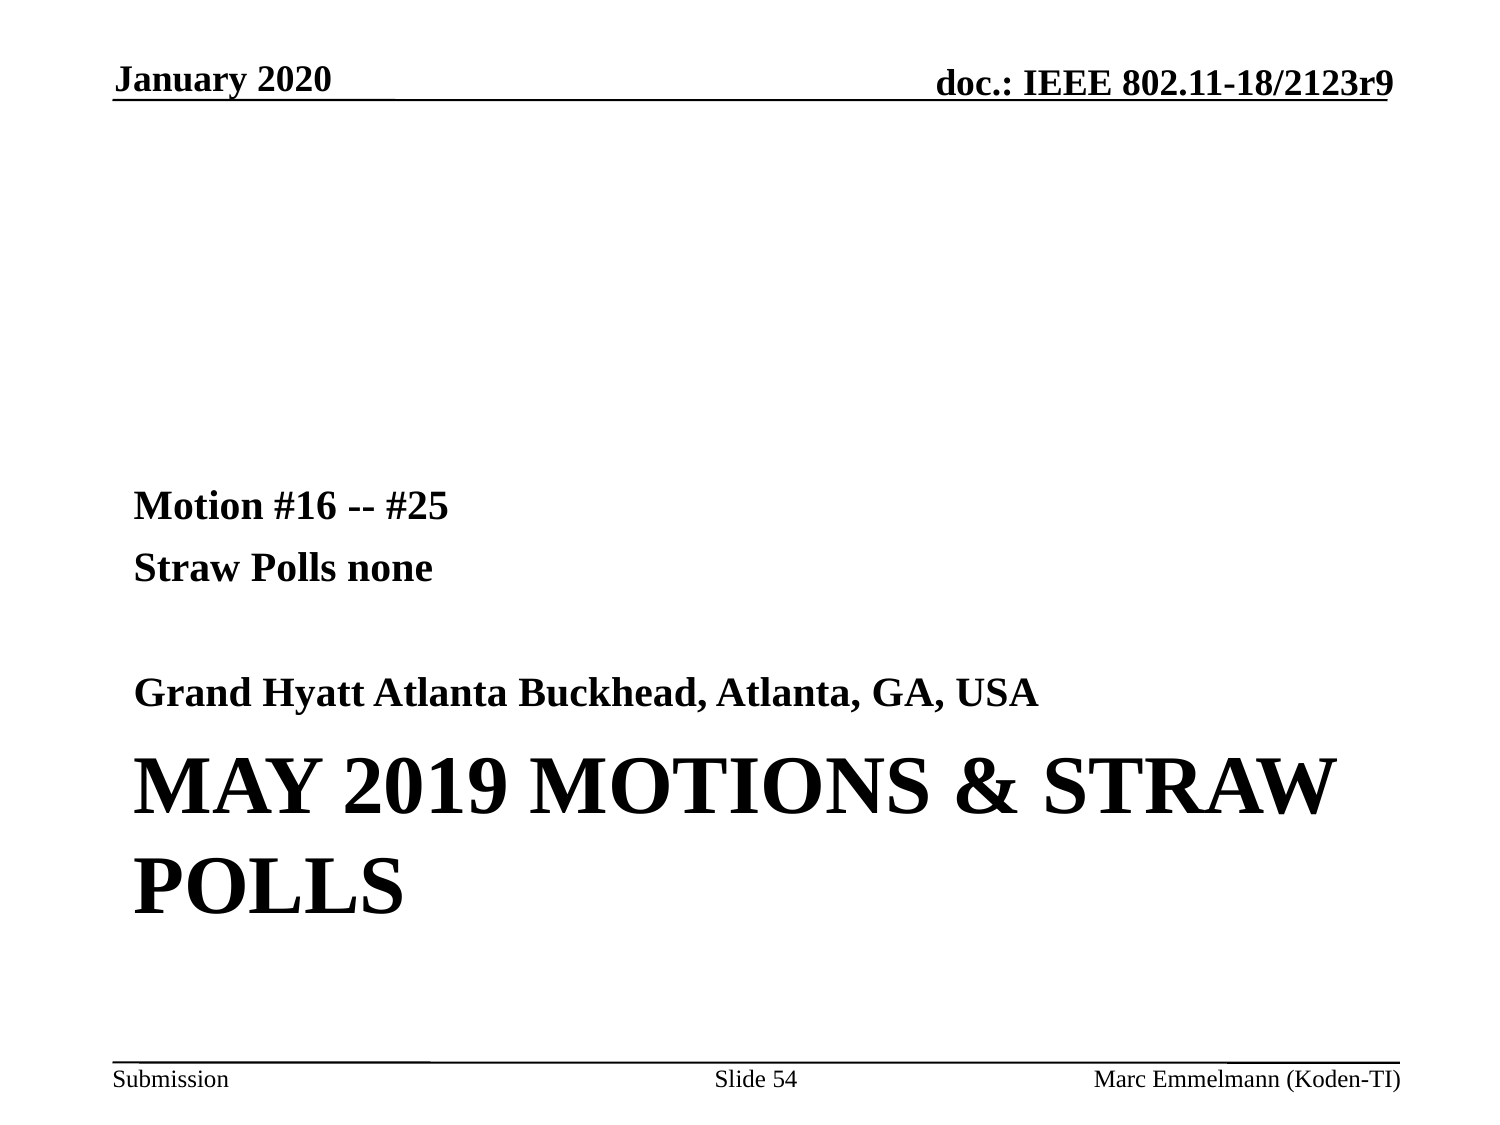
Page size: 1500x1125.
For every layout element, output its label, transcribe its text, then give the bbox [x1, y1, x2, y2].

list Motion #16 -- #25 Straw Polls none Grand Hyatt Atlanta Buckhead, Atlanta, GA, USA [118, 476, 1394, 724]
slide_number Slide 54 [712, 1061, 800, 1123]
title May 2019 Motions & Straw Polls [118, 724, 1394, 947]
footer Marc Emmelmann (Koden-TI) [878, 1061, 1402, 1093]
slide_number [114, 54, 423, 100]
